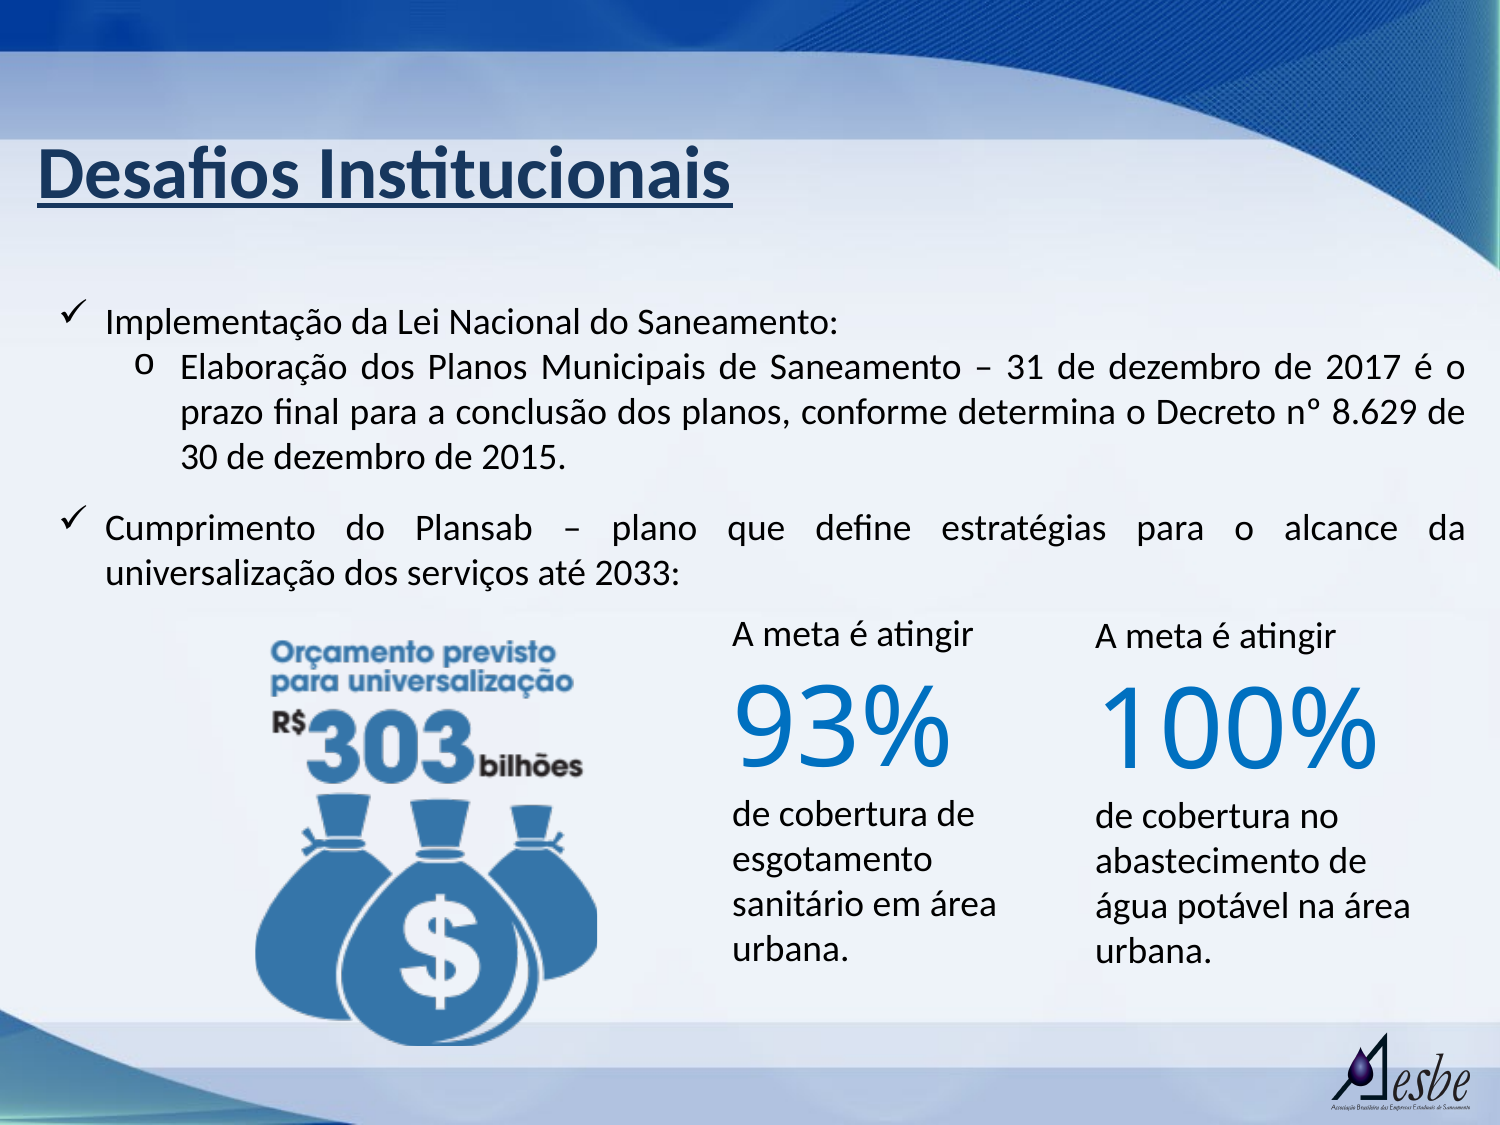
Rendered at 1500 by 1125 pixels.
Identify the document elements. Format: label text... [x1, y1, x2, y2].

text_box Cumprimento do Plansab – plano que define estratégias para o alcance da universalização dos serviços até 2033: [43, 495, 1483, 601]
text_box A meta é atingir 100% de cobertura no abastecimento de água potável na área urbana. [1080, 603, 1459, 979]
text_box Implementação da Lei Nacional do Saneamento: Elaboração dos Planos Municipais de Saneamento – 31 de dezembro de 2017 é o prazo final para a conclusão dos planos, conforme determina o Decreto nº 8.629 de 30 de dezembro de 2015. [43, 289, 1483, 485]
picture [0, 0, 1500, 1125]
text_box A meta é atingir 93% de cobertura de esgotamento sanitário em área urbana. [717, 601, 1037, 977]
text_box Desafios Institucionais [22, 116, 780, 221]
